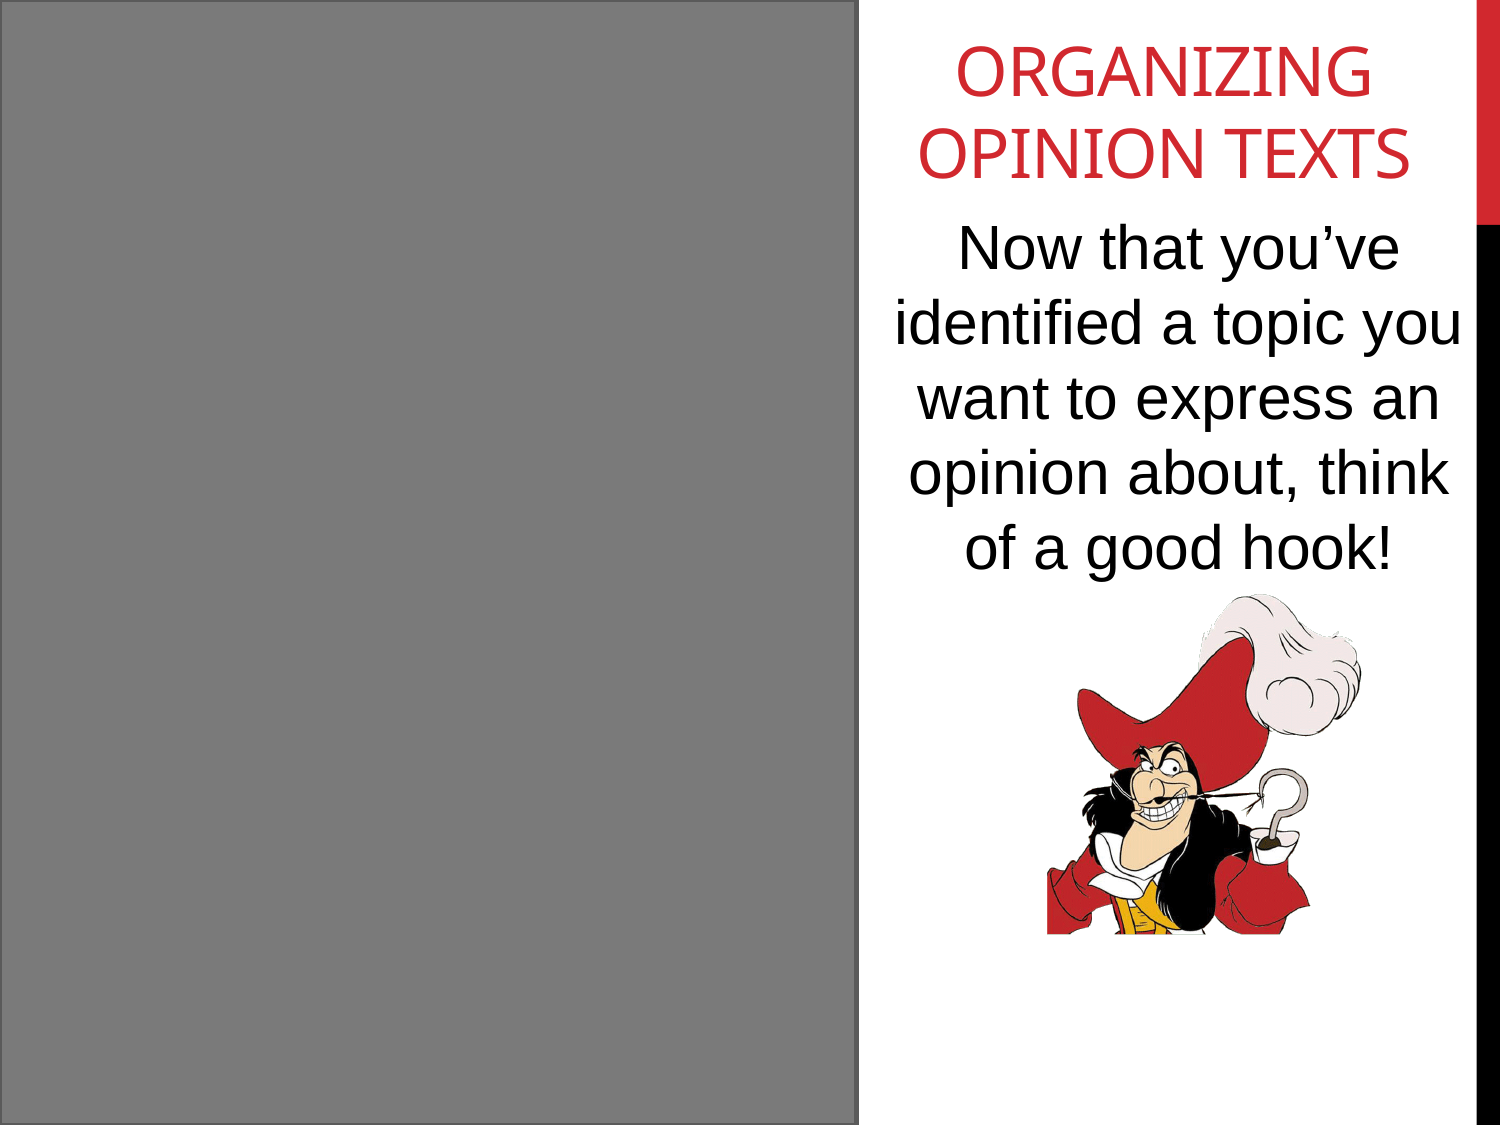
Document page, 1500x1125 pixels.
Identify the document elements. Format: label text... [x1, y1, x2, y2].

picture [1036, 593, 1363, 935]
text_box Now that you’ve identified a topic you want to express an opinion about, think of a good hook! [876, 200, 1483, 590]
title Organizing Opinion texts [867, 99, 1483, 200]
picture [0, 0, 857, 1125]
